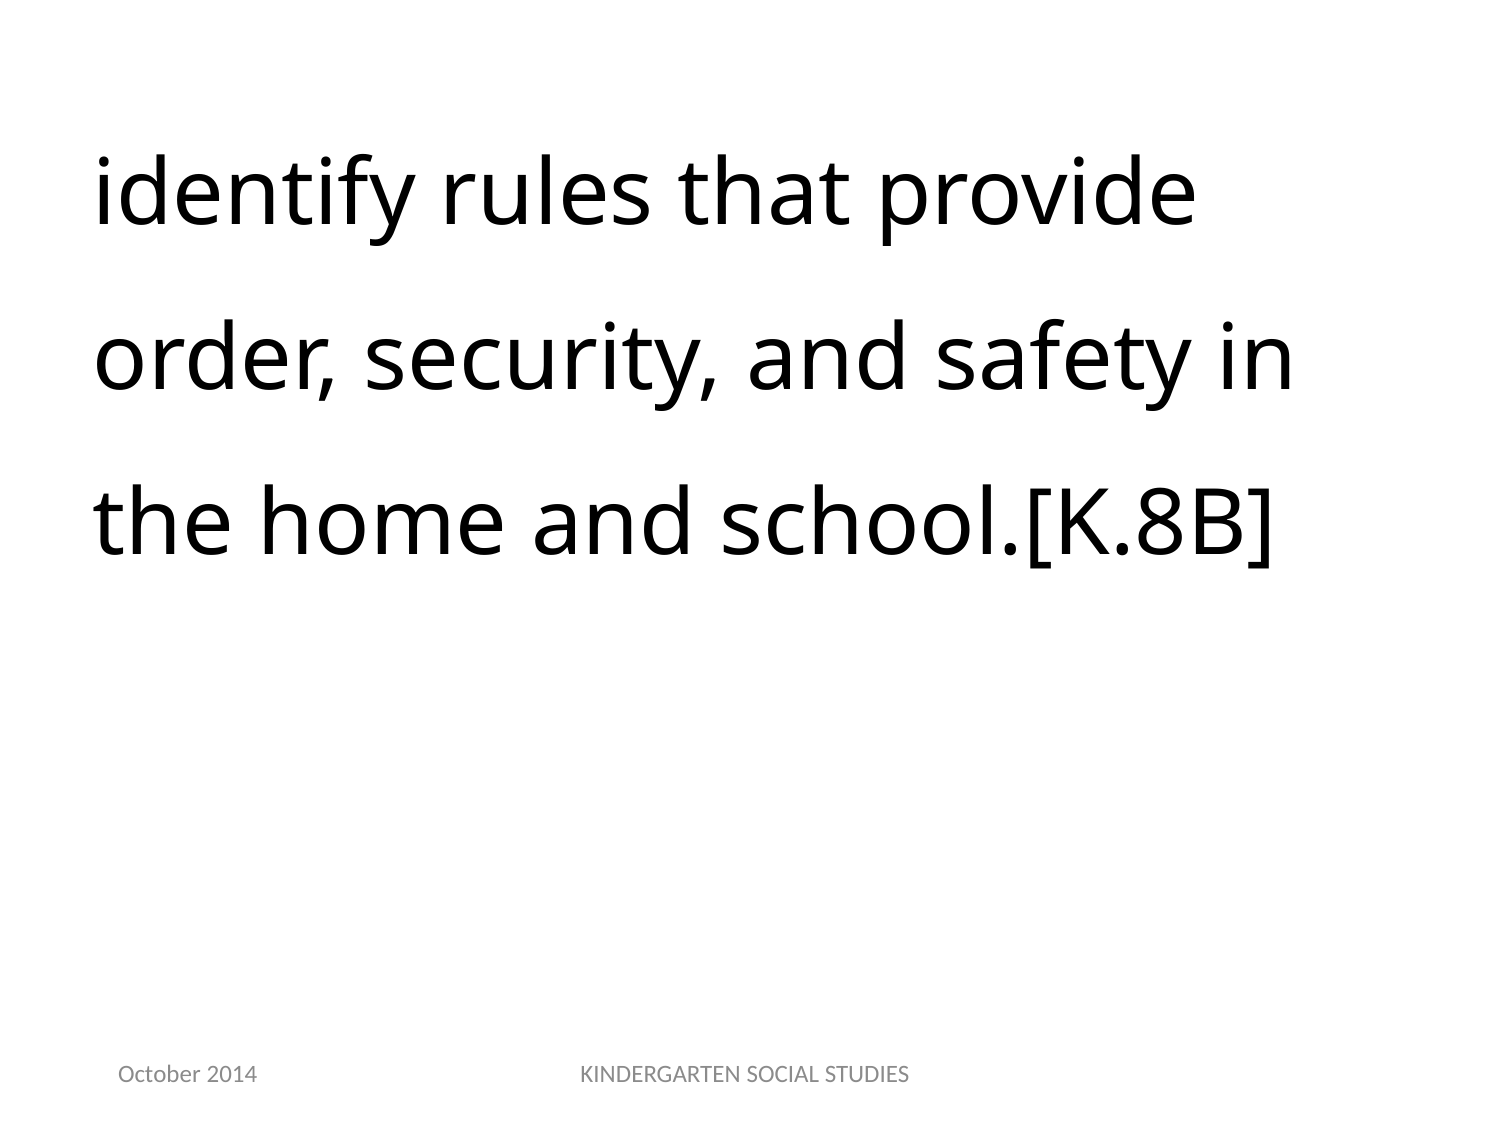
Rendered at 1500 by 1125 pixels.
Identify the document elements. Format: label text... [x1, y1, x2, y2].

footer KINDERGARTEN SOCIAL STUDIES [492, 1042, 999, 1103]
subtitle identify rules that provide order, security, and safety in the home and school.[K.8B] [78, 70, 1429, 1014]
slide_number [103, 1042, 441, 1103]
